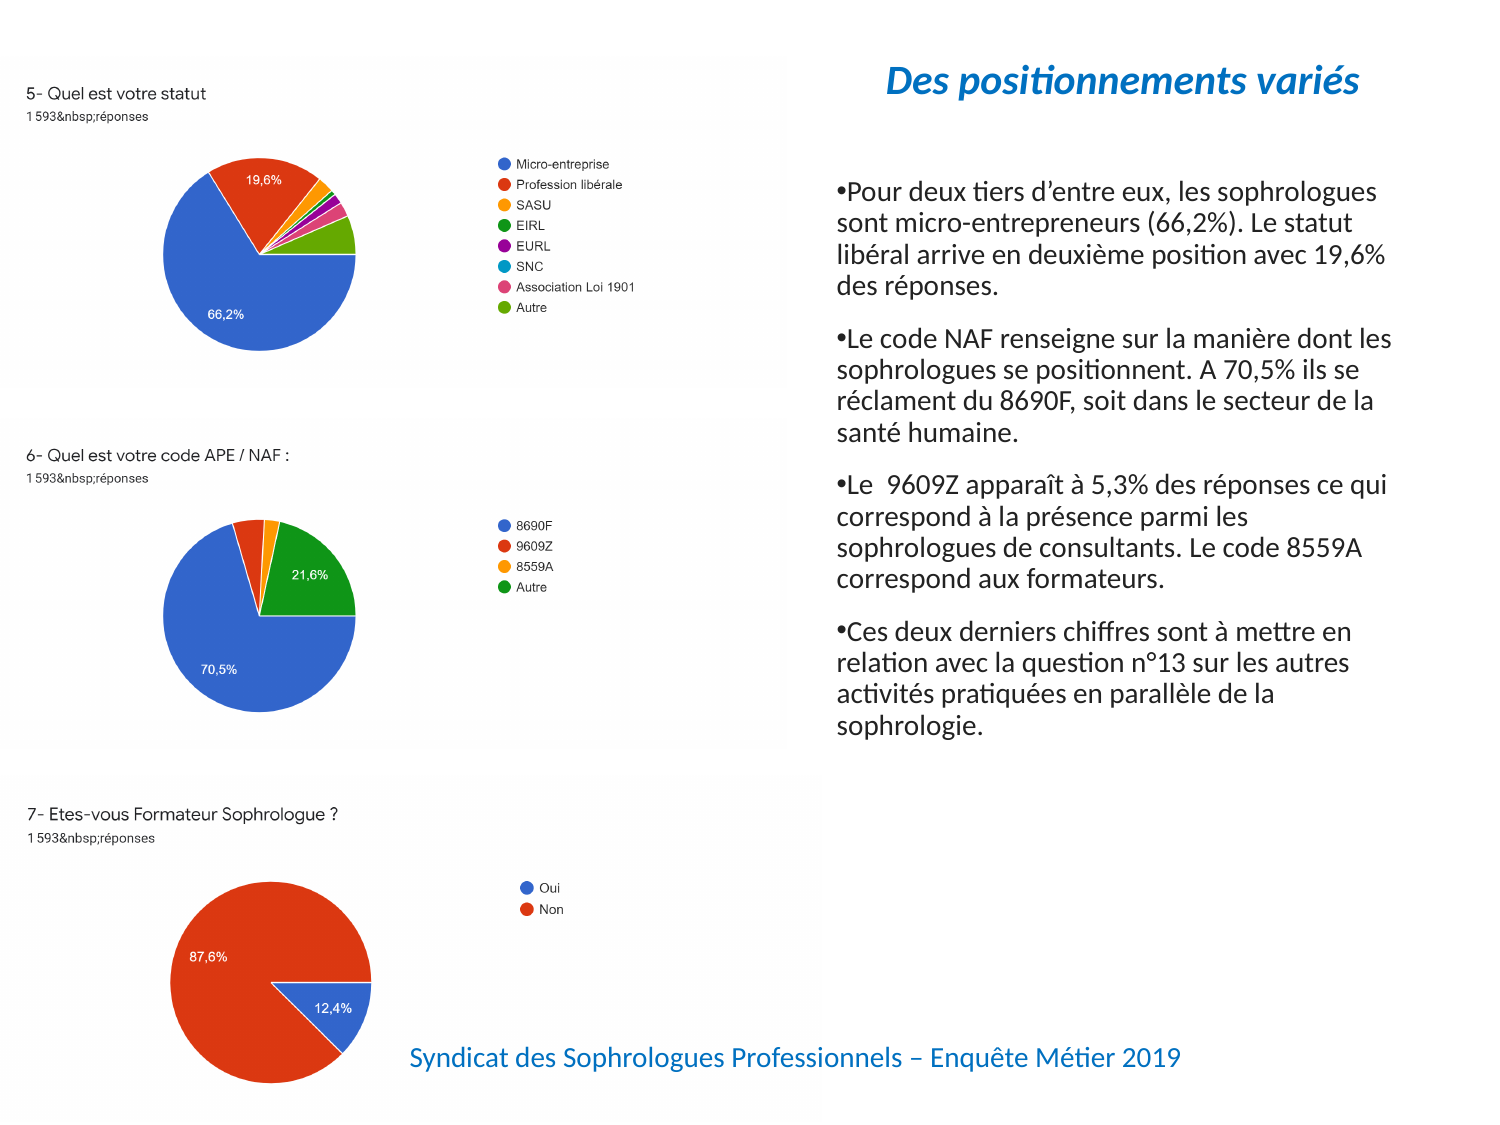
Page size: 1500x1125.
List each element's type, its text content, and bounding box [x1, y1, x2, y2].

picture [0, 418, 787, 749]
list Des positionnements variés Pour deux tiers d’entre eux, les sophrologues sont micro-entrepreneurs (66,2%). Le statut libéral arrive en deuxième position avec 19,6% des réponses. Le code NAF renseigne sur la manière dont les sophrologues se positionnent. A 70,5% ils se réclament du 8690F, soit dans le secteur de la santé humaine. Le 9609Z apparaît à 5,3% des réponses ce qui correspond à la présence parmi les sophrologues de consultants. Le code 8559A correspond aux formateurs. Ces deux derniers chiffres sont à mettre en relation avec la question n°13 sur les autres activités pratiquées en parallèle de la sophrologie. [821, 50, 1425, 765]
picture [0, 775, 822, 1122]
picture [0, 56, 787, 388]
text_box Syndicat des Sophrologues Professionnels – Enquête Métier 2019 [822, 1030, 1313, 1081]
